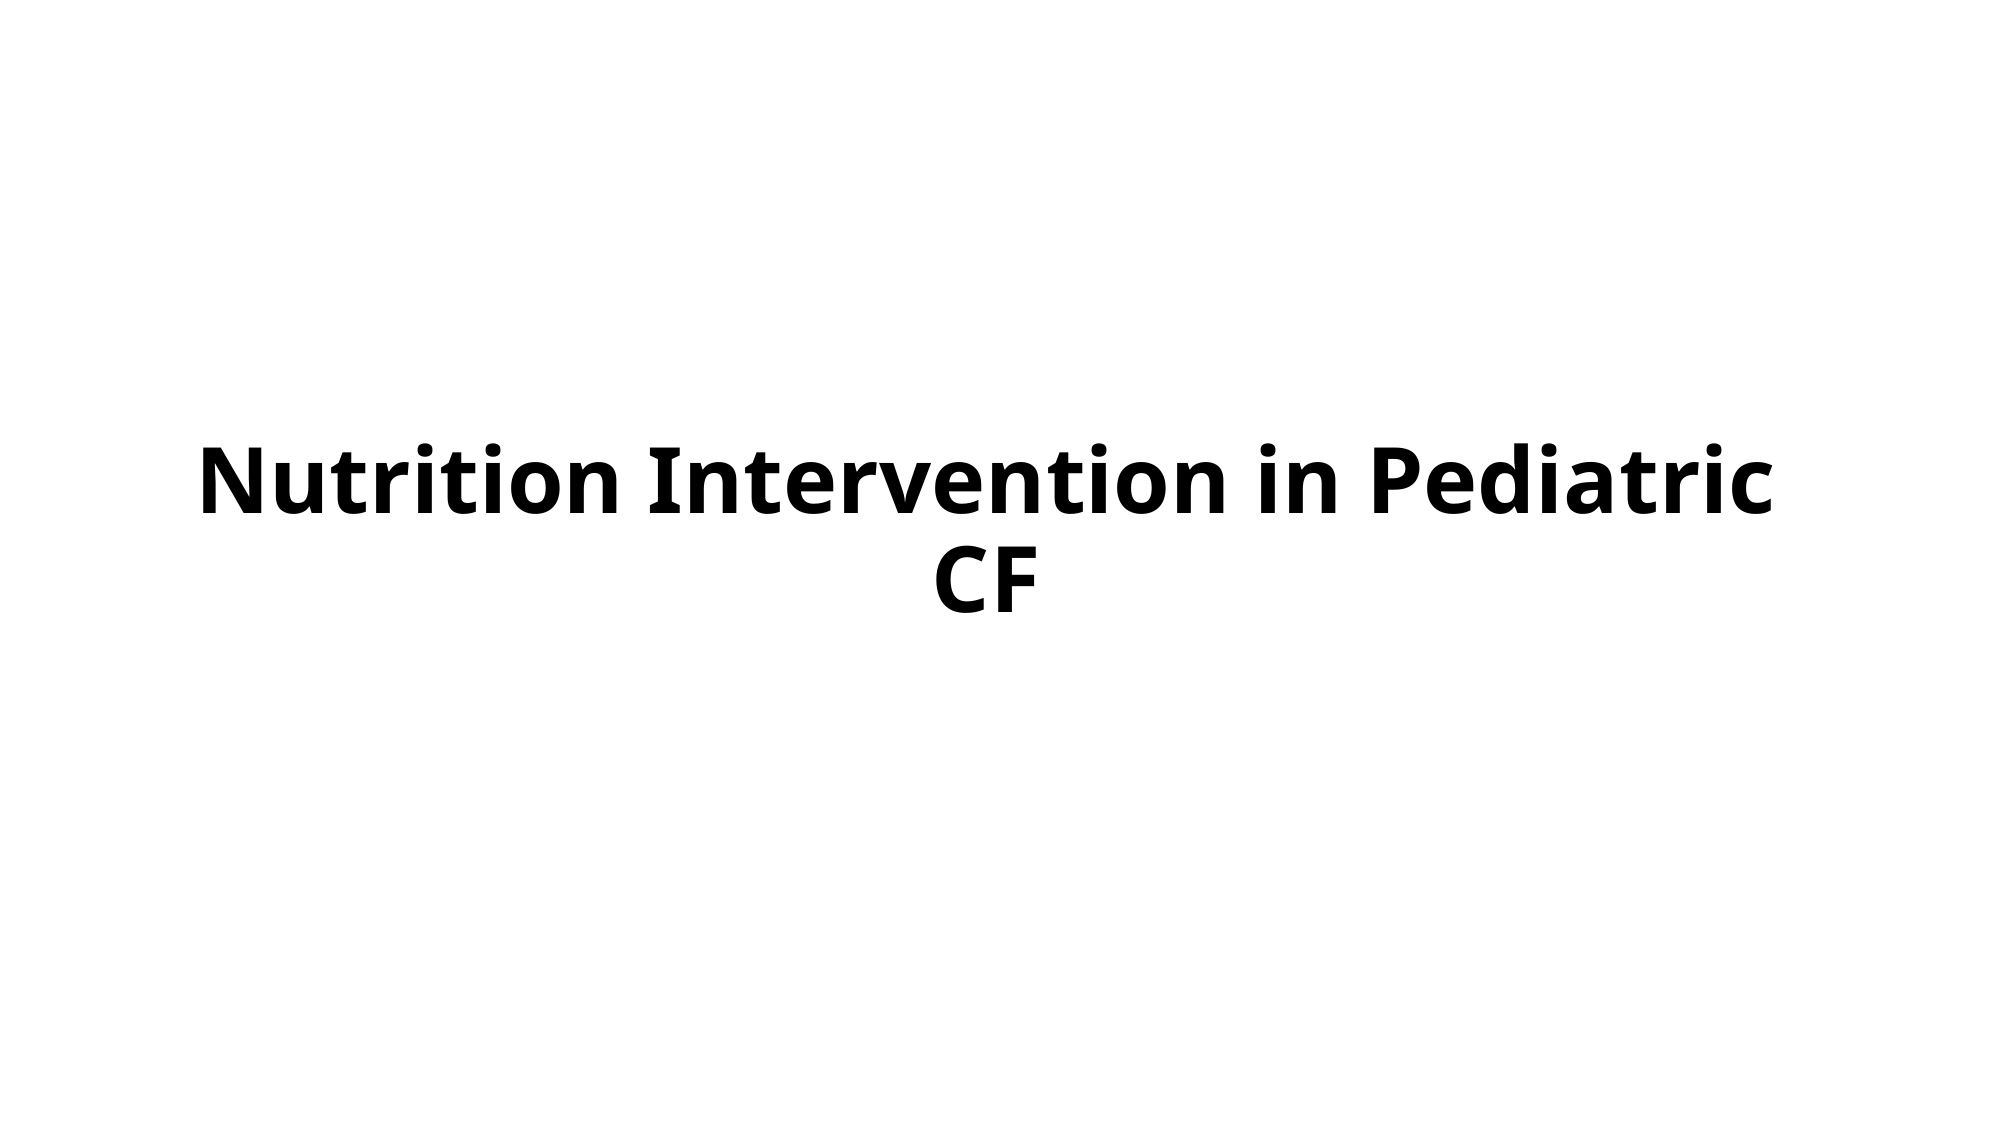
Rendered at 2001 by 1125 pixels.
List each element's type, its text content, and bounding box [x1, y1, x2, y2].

title Nutrition Intervention in Pediatric CF [123, 424, 1849, 643]
